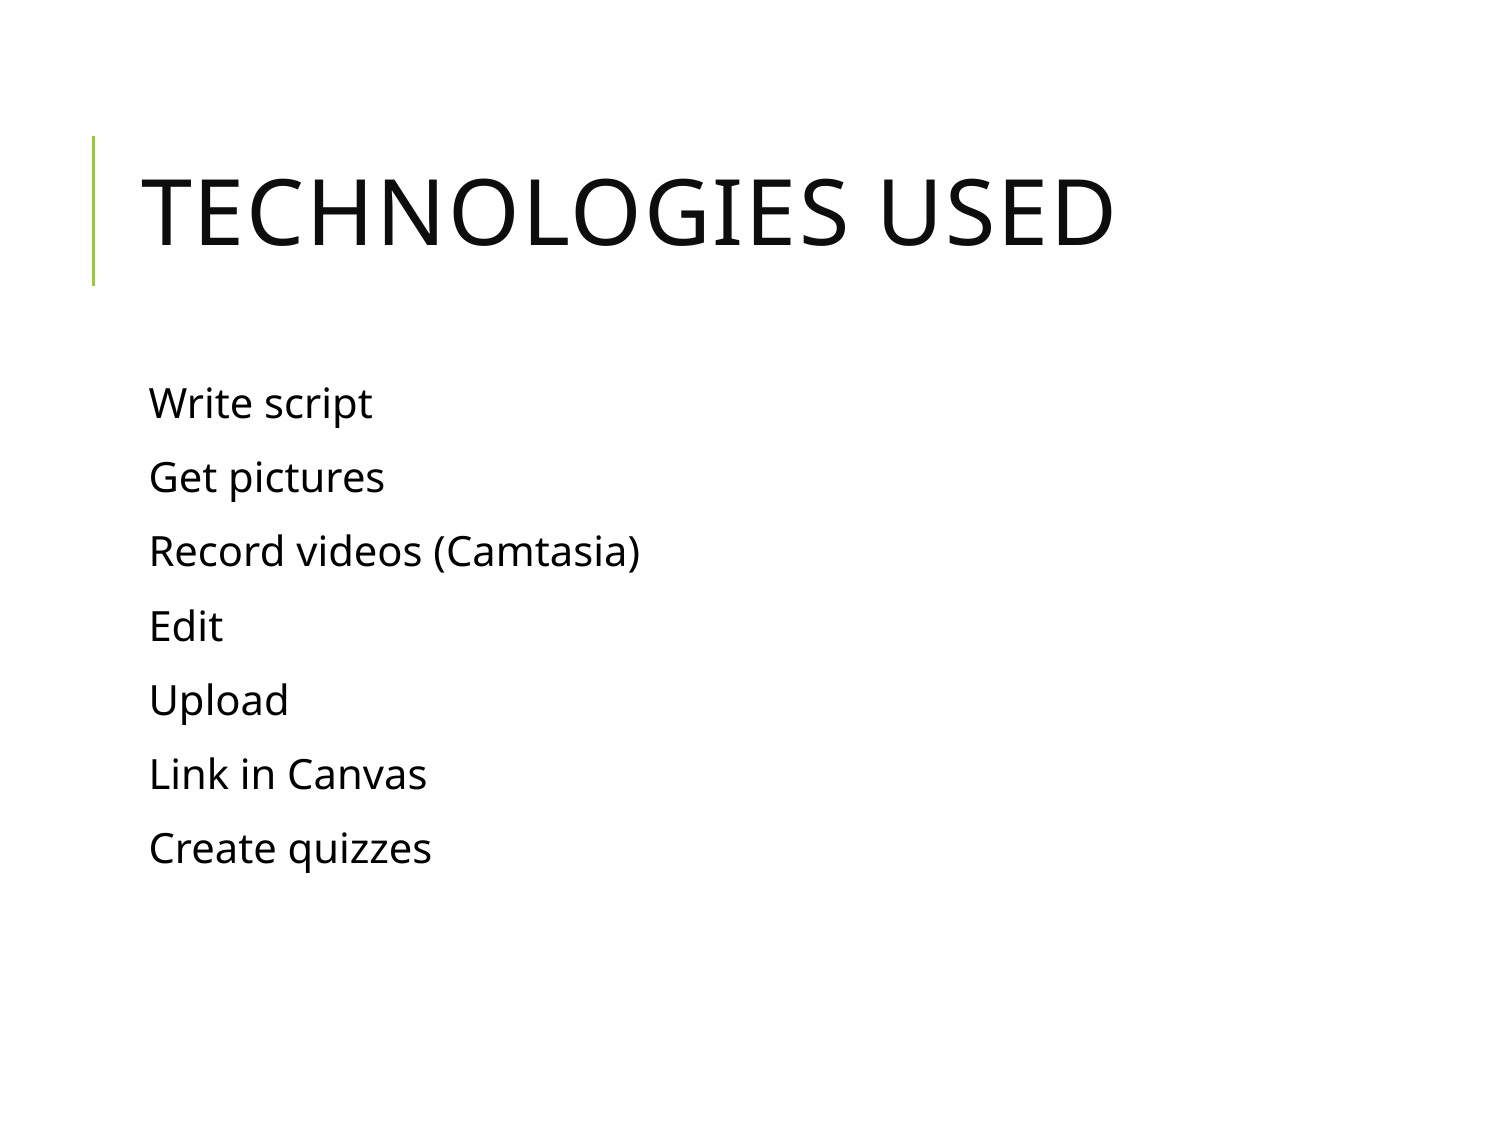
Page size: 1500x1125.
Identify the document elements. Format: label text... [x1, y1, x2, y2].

title Technologies Used [126, 96, 1322, 342]
list Write script Get pictures Record videos (Camtasia) Edit Upload Link in Canvas Create quizzes [126, 375, 1322, 1035]
